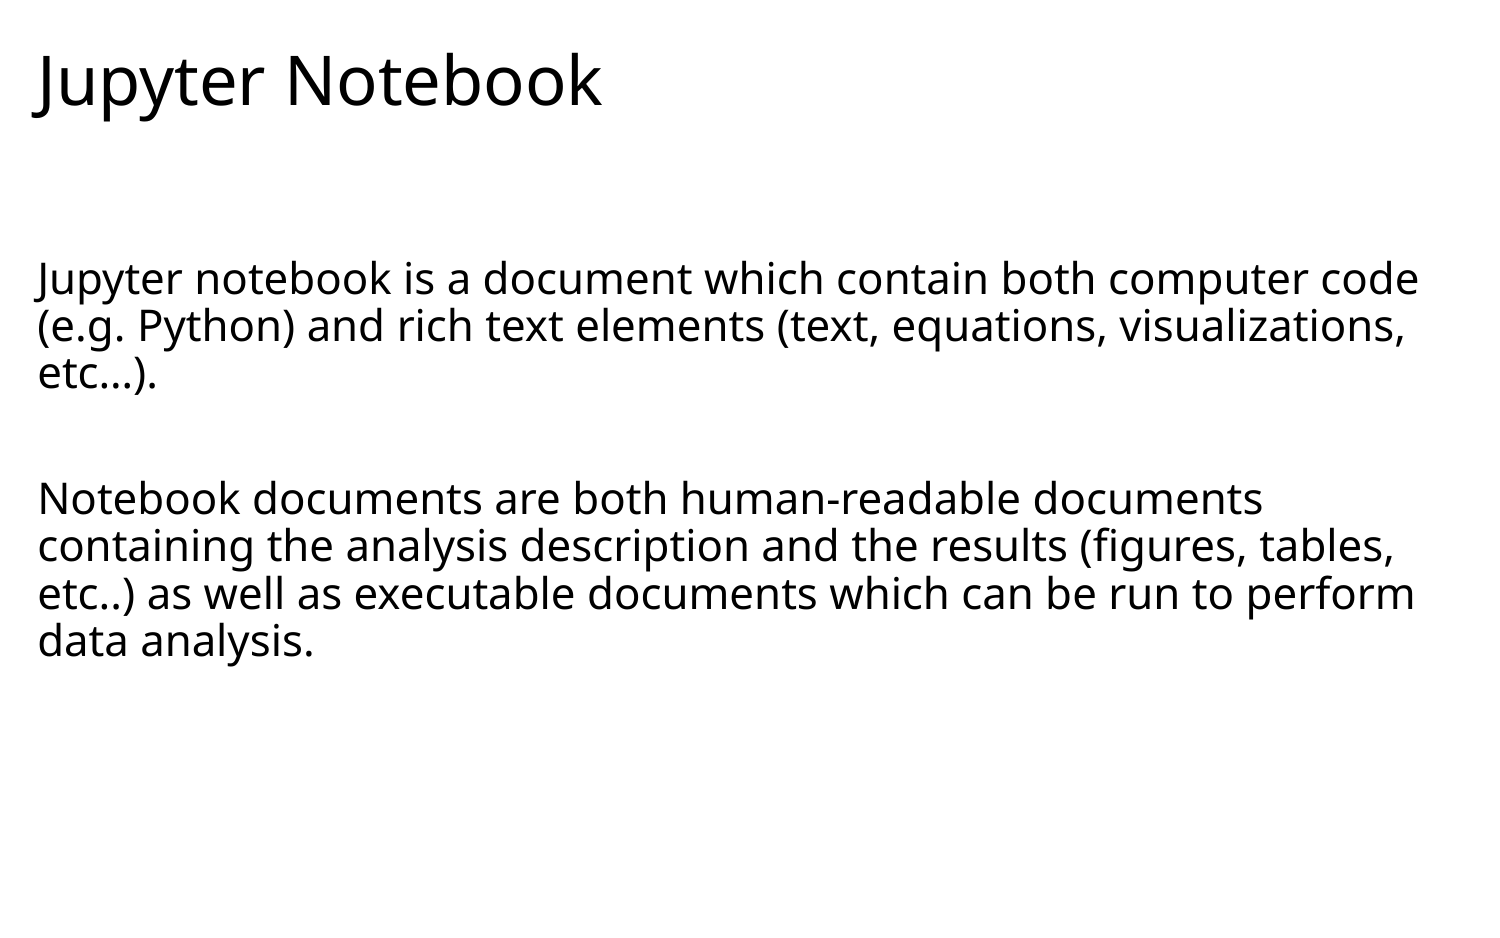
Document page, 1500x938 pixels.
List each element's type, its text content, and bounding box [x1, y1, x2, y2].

list Jupyter notebook is a document which contain both computer code (e.g. Python) and rich text elements (text, equations, visualizations, etc…). Notebook documents are both human-readable documents containing the analysis description and the results (figures, tables, etc..) as well as executable documents which can be run to perform data analysis. [22, 117, 1478, 917]
title Jupyter Notebook [22, 20, 1316, 117]
